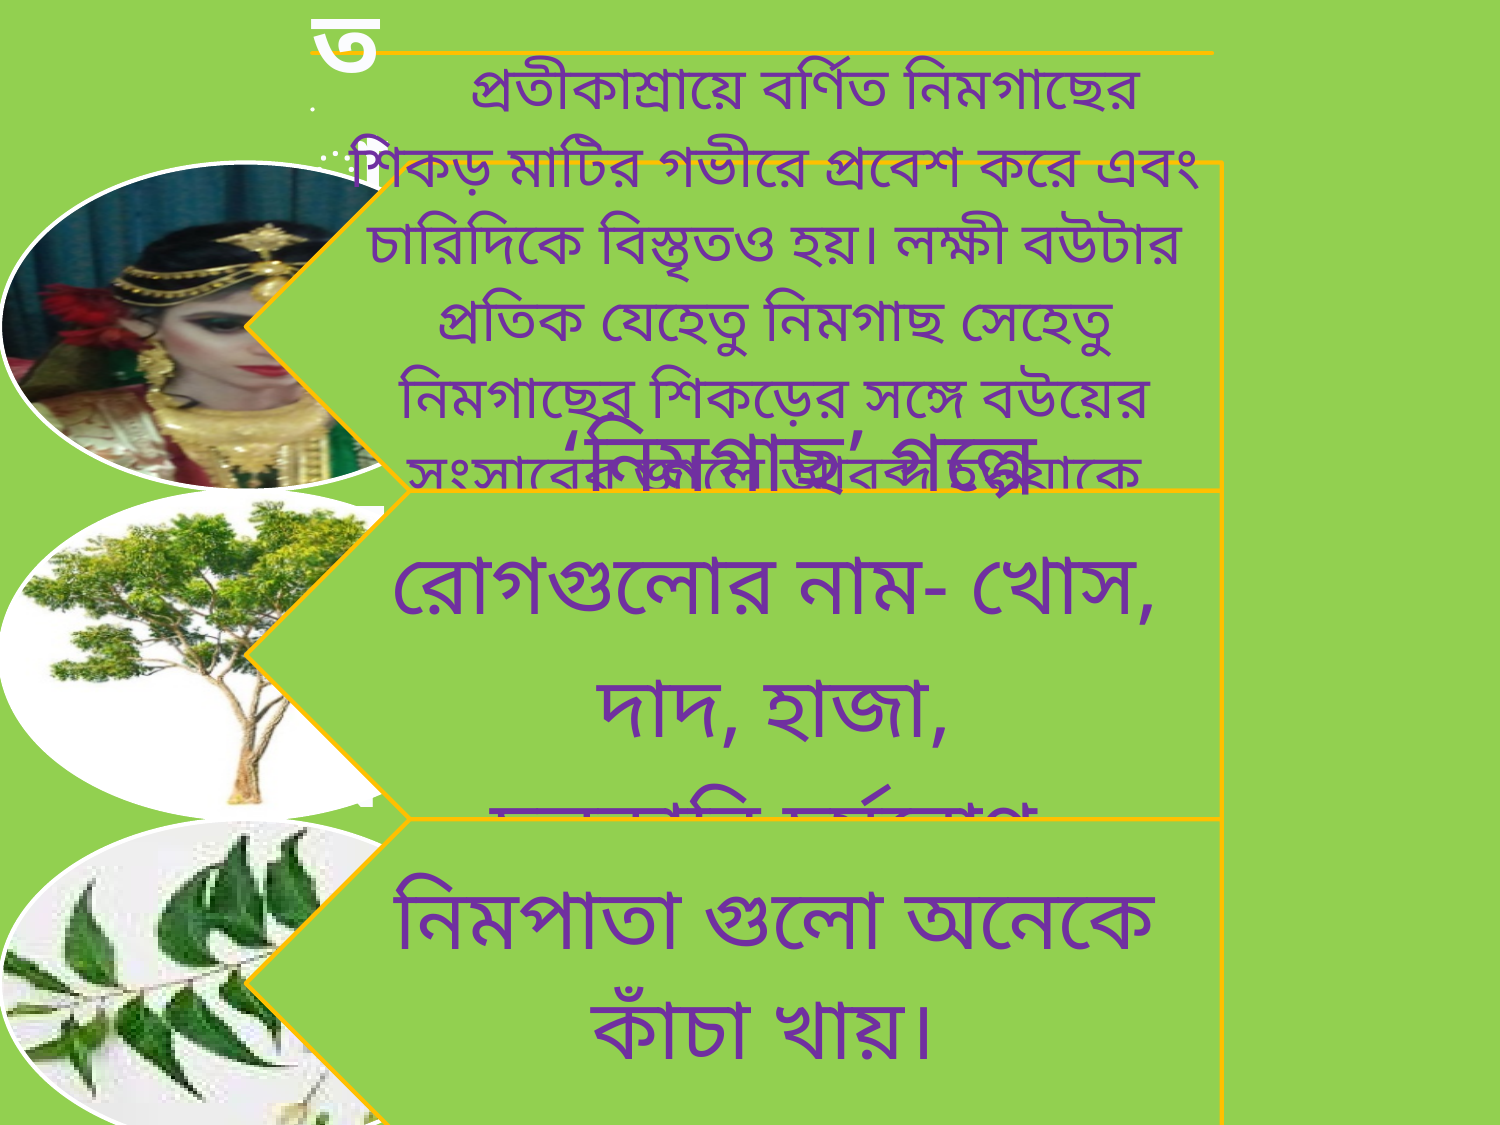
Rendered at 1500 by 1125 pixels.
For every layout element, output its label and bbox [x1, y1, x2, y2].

text_box [0, 162, 1468, 1125]
text_box [312, 24, 1213, 138]
